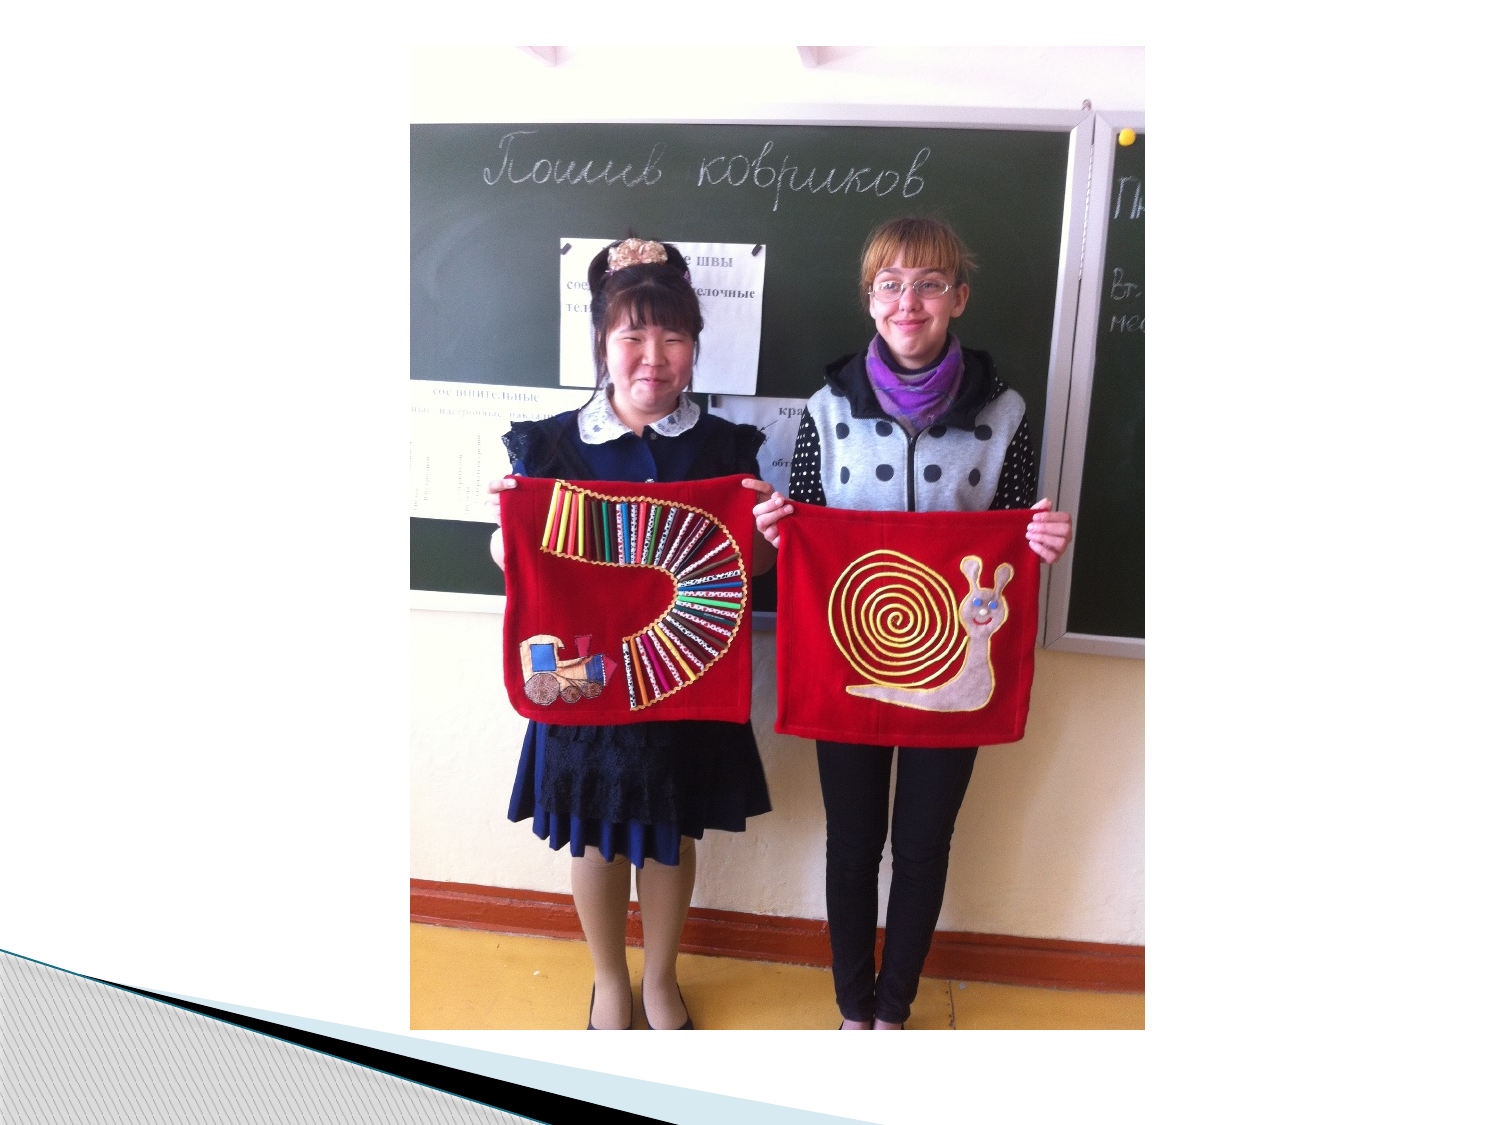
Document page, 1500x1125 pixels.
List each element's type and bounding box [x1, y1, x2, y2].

list [409, 46, 1145, 1031]
